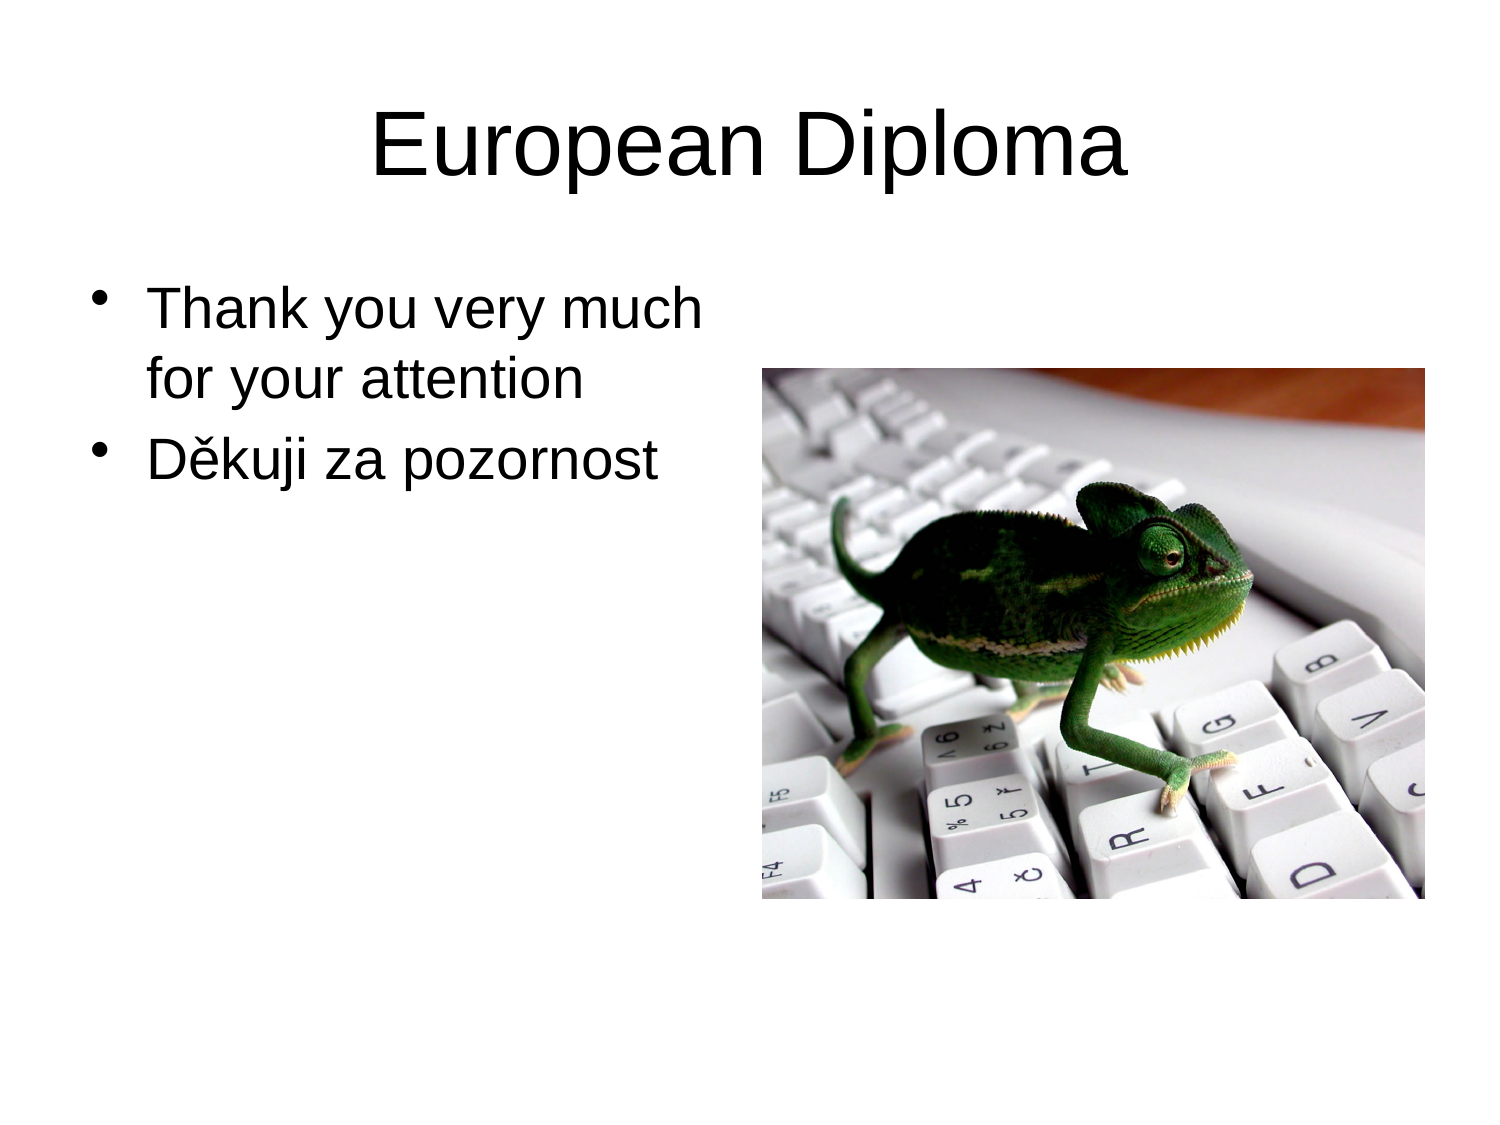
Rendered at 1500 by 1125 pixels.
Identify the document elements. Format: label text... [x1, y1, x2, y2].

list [762, 368, 1425, 899]
list Thank you very much for your attention Děkuji za pozornost [75, 262, 738, 1005]
title European Diploma [75, 45, 1425, 233]
